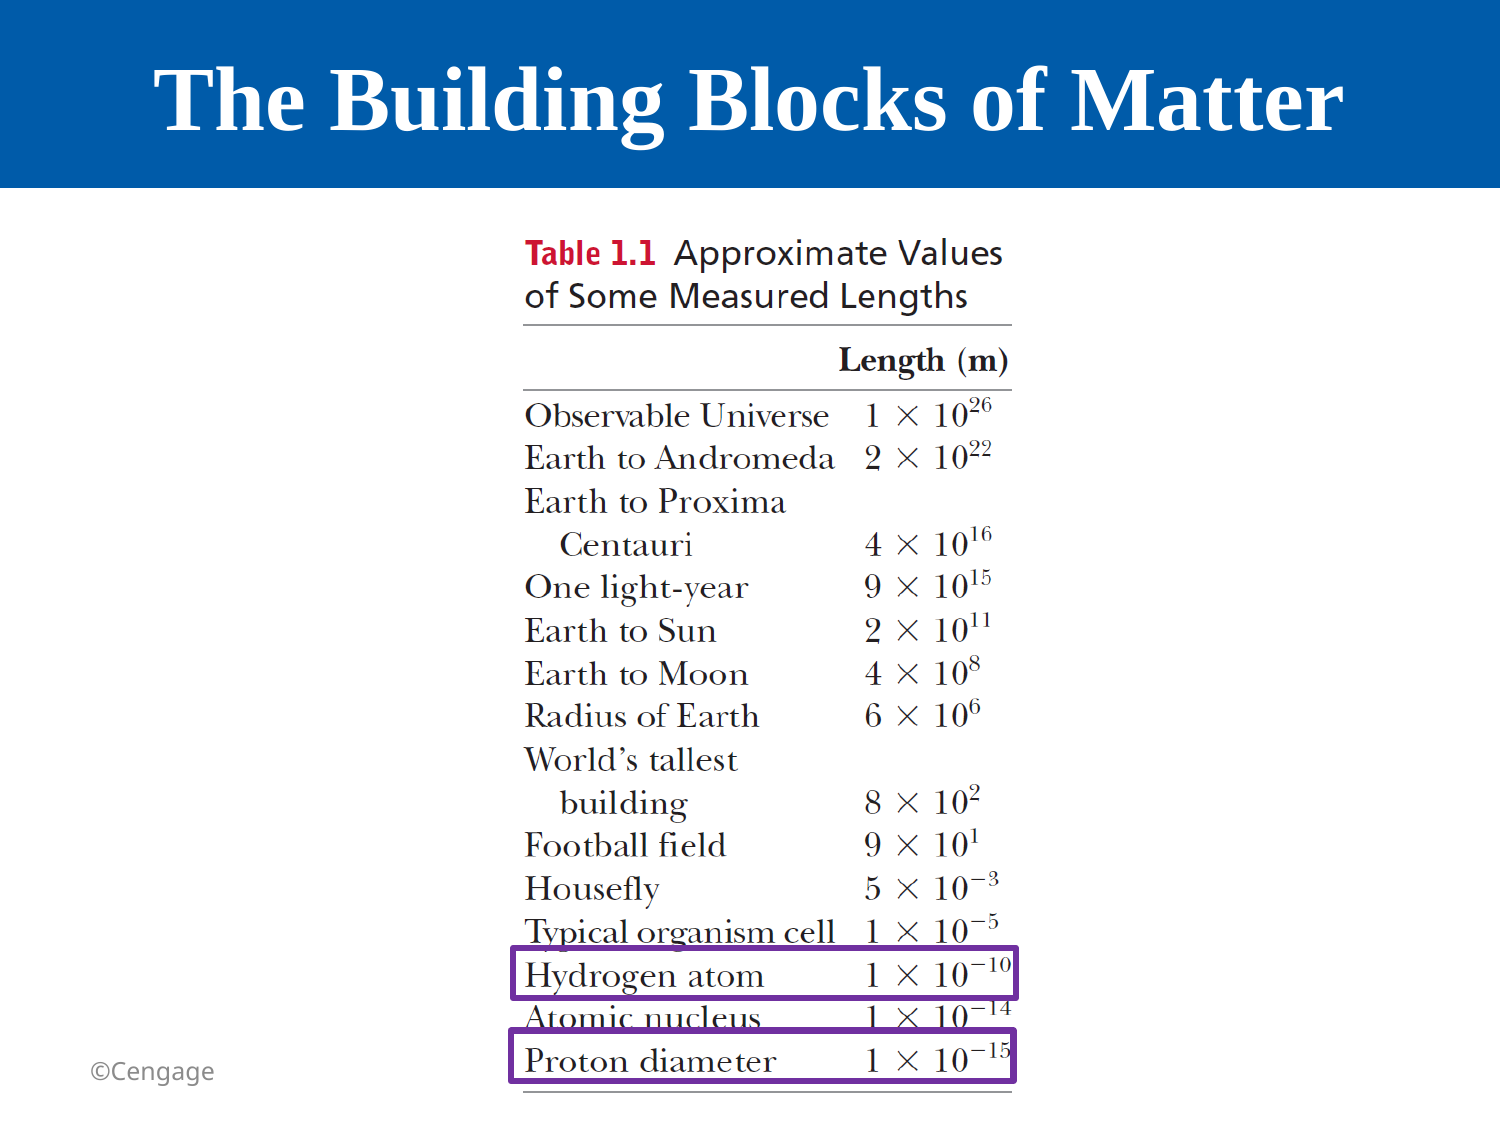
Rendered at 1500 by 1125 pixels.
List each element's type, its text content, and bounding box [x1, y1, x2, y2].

footer ©Cengage [75, 1042, 550, 1103]
picture [0, 0, 1500, 188]
title The Building Blocks of Matter [75, 1, 1425, 186]
picture [510, 224, 1019, 1094]
